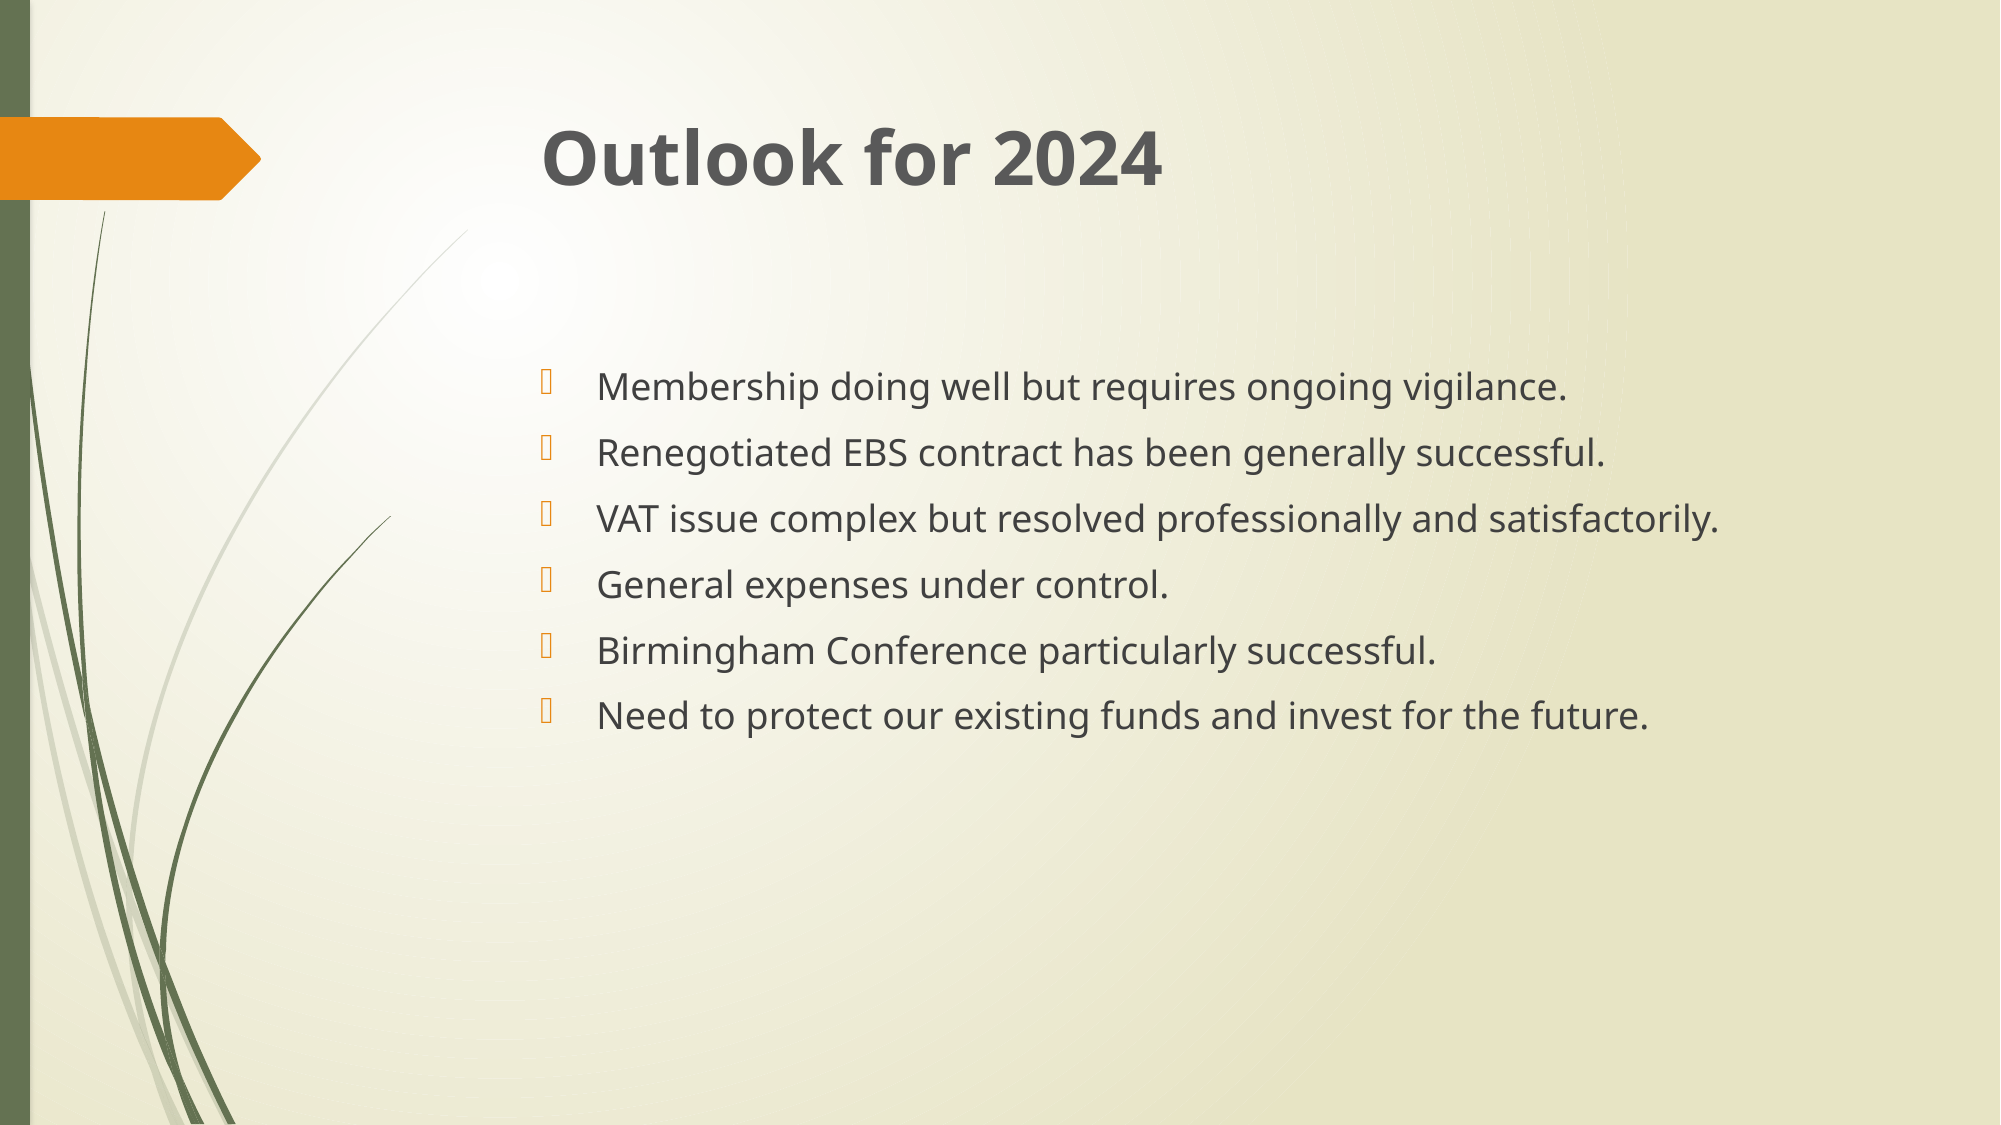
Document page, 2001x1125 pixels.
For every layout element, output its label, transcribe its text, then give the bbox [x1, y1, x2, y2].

list Membership doing well but requires ongoing vigilance. Renegotiated EBS contract has been generally successful. VAT issue complex but resolved professionally and satisfactorily. General expenses under control. Birmingham Conference particularly successful. Need to protect our existing funds and invest for the future. [524, 355, 1860, 917]
title Outlook for 2024 [524, 102, 1888, 313]
